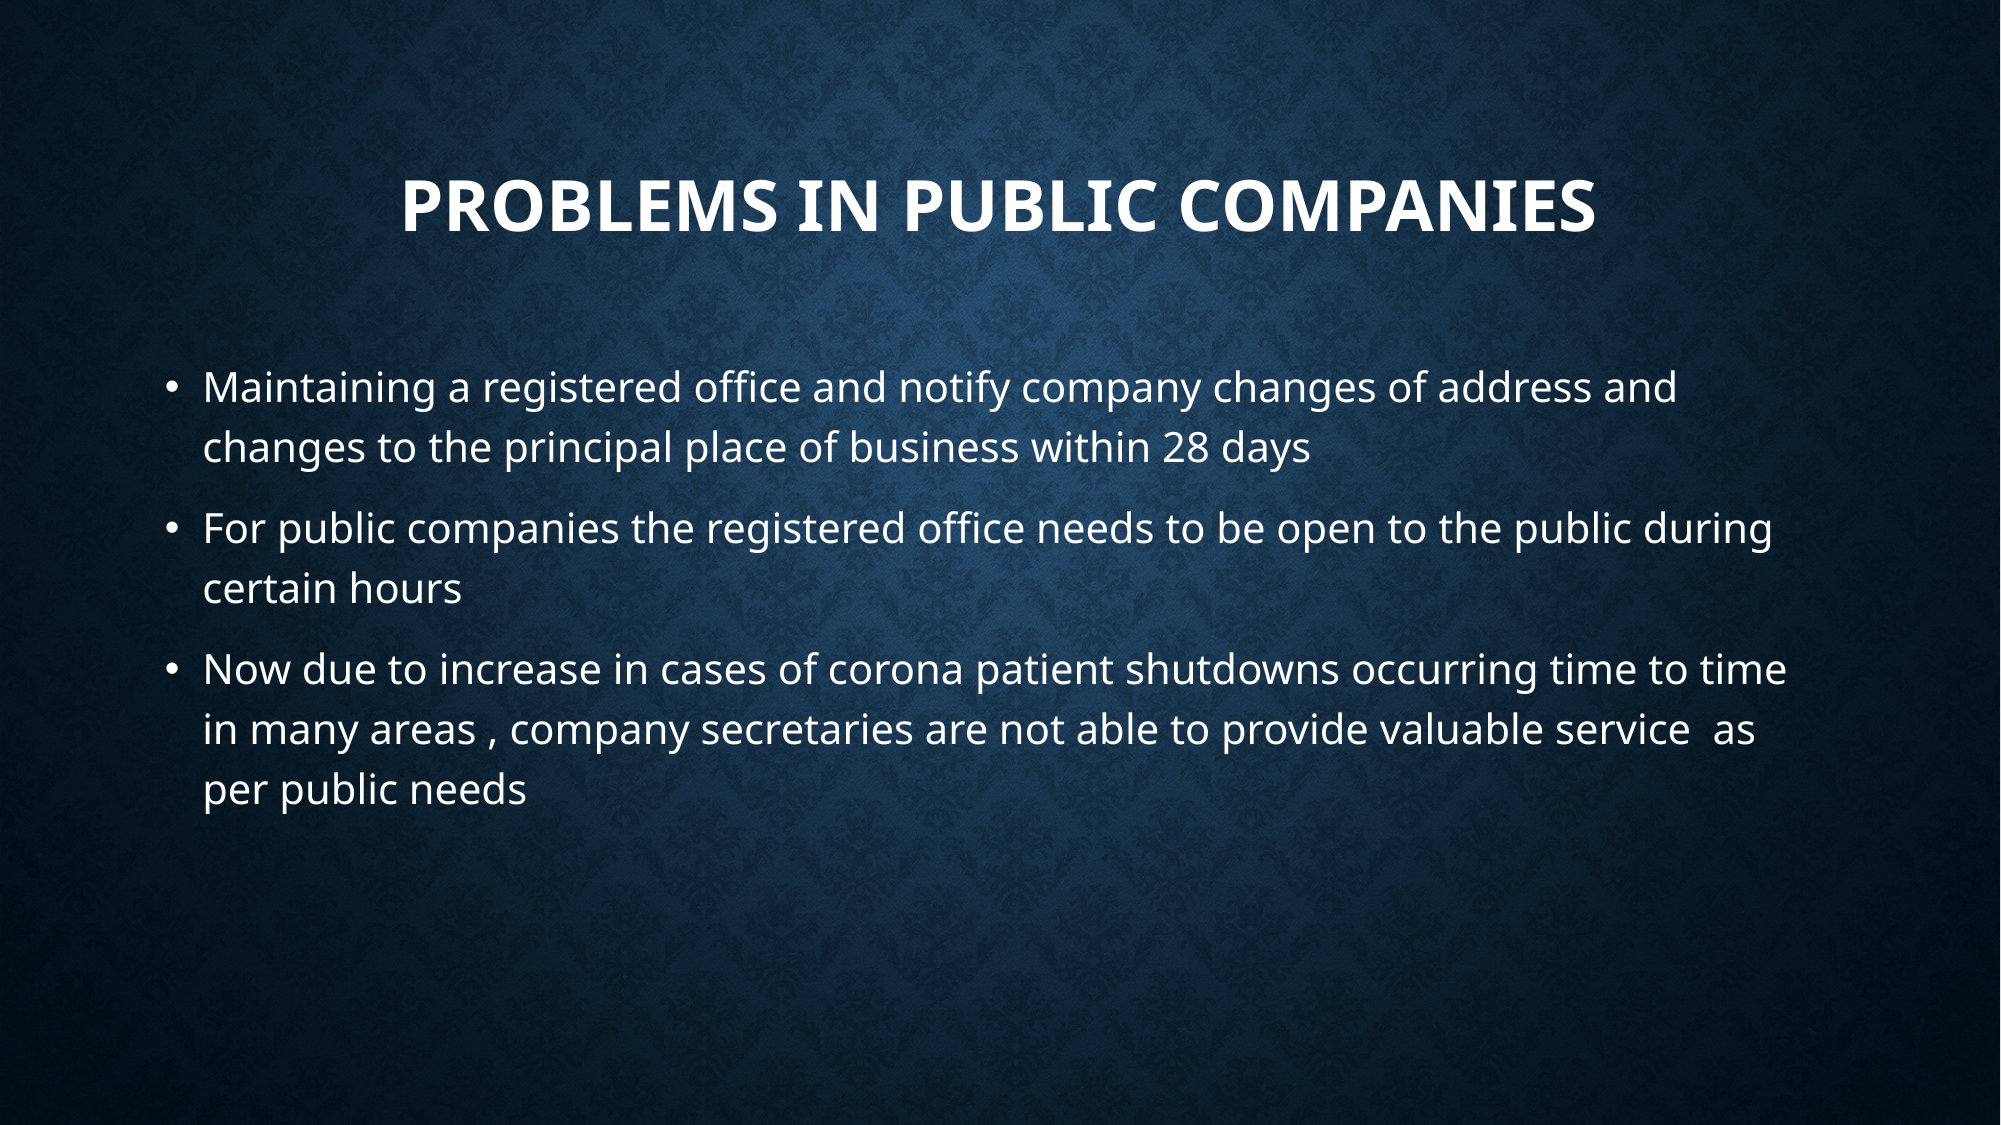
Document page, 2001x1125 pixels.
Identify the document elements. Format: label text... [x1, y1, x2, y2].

list Maintaining a registered office and notify company changes of address and changes to the principal place of business within 28 days For public companies the registered office needs to be open to the public during certain hours Now due to increase in cases of corona patient shutdowns occurring time to time in many areas , company secretaries are not able to provide valuable service as per public needs [149, 343, 1849, 950]
title Problems in public companies [149, 99, 1849, 318]
